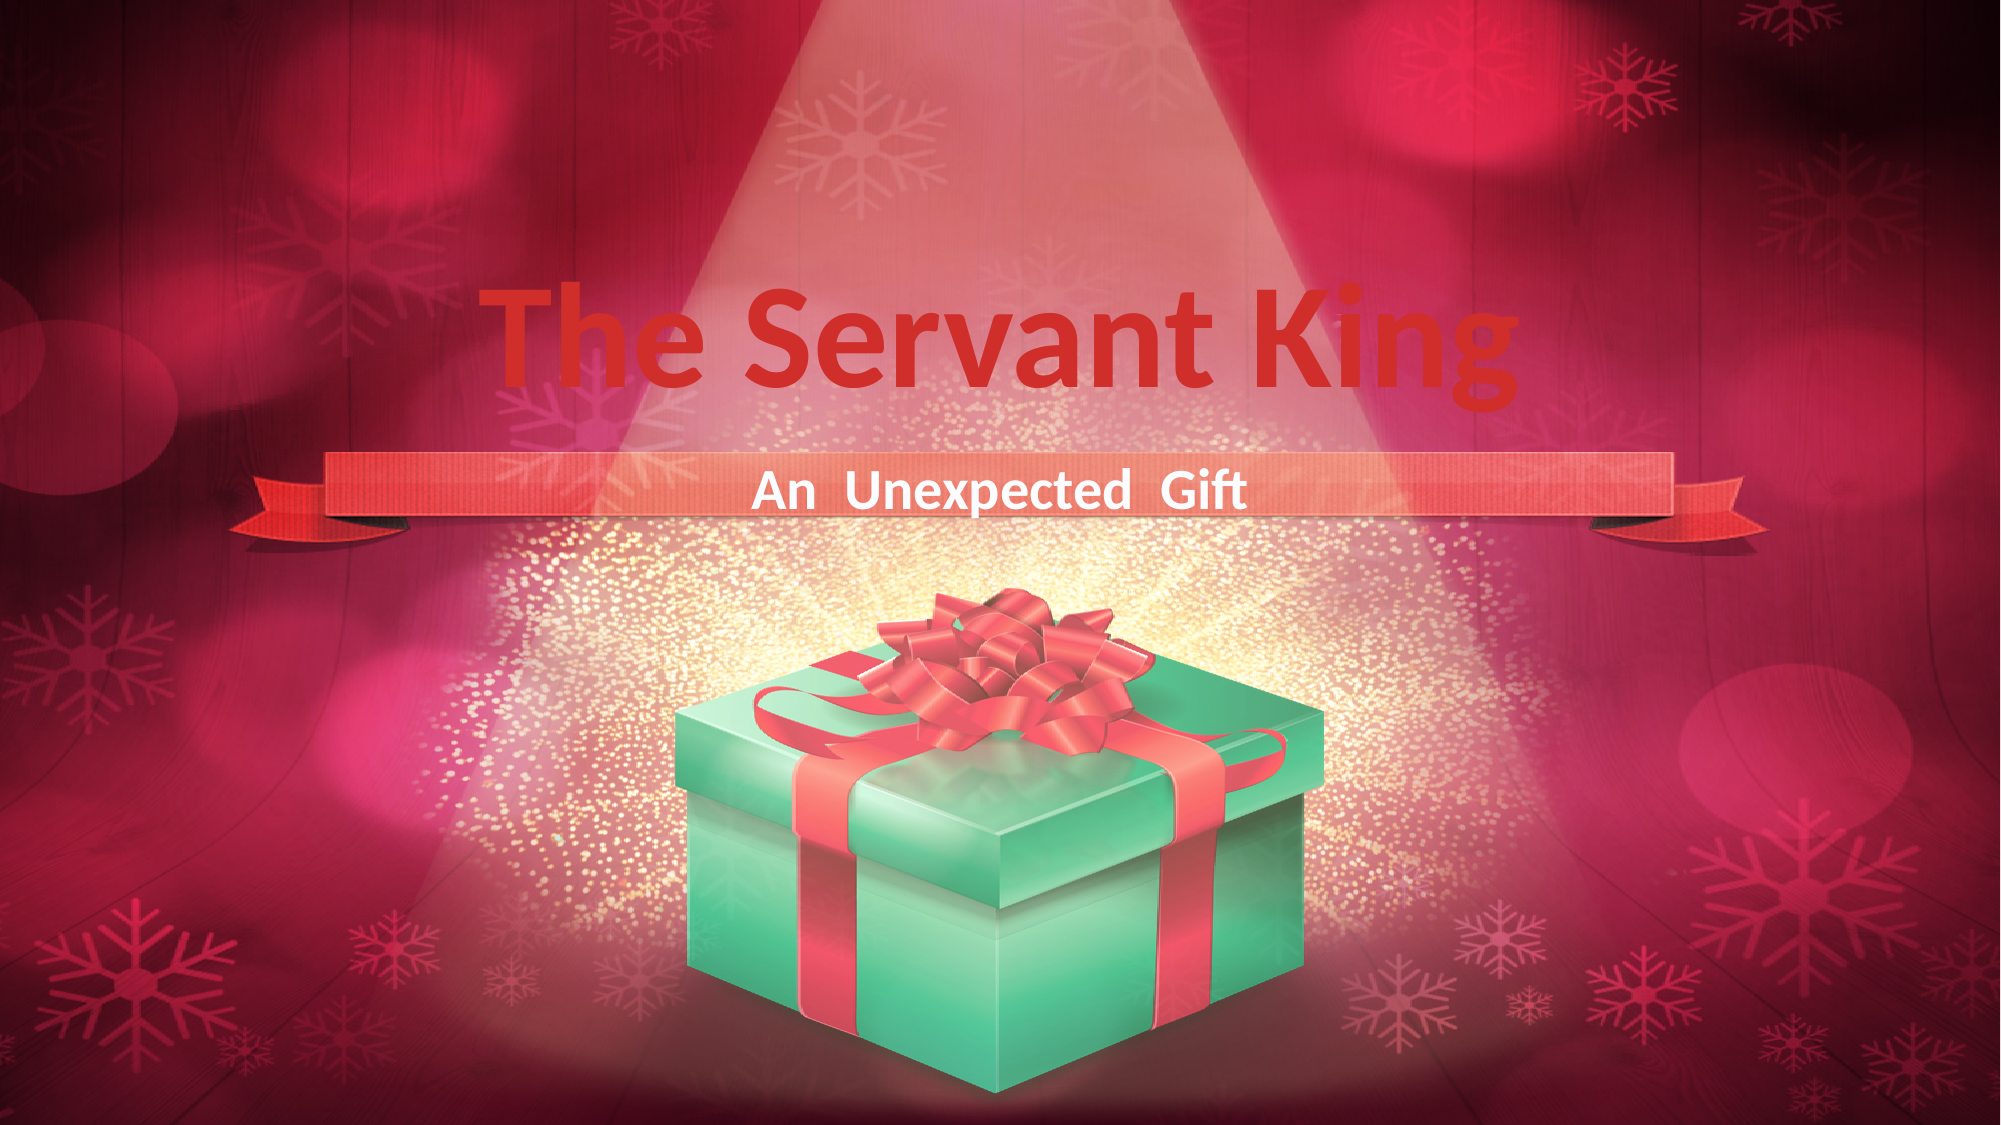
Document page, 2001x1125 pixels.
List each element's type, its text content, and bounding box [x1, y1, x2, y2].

text_box An Unexpected Gift [736, 443, 1264, 529]
text_box The Servant King [371, 229, 1629, 425]
picture [0, 0, 2001, 1125]
